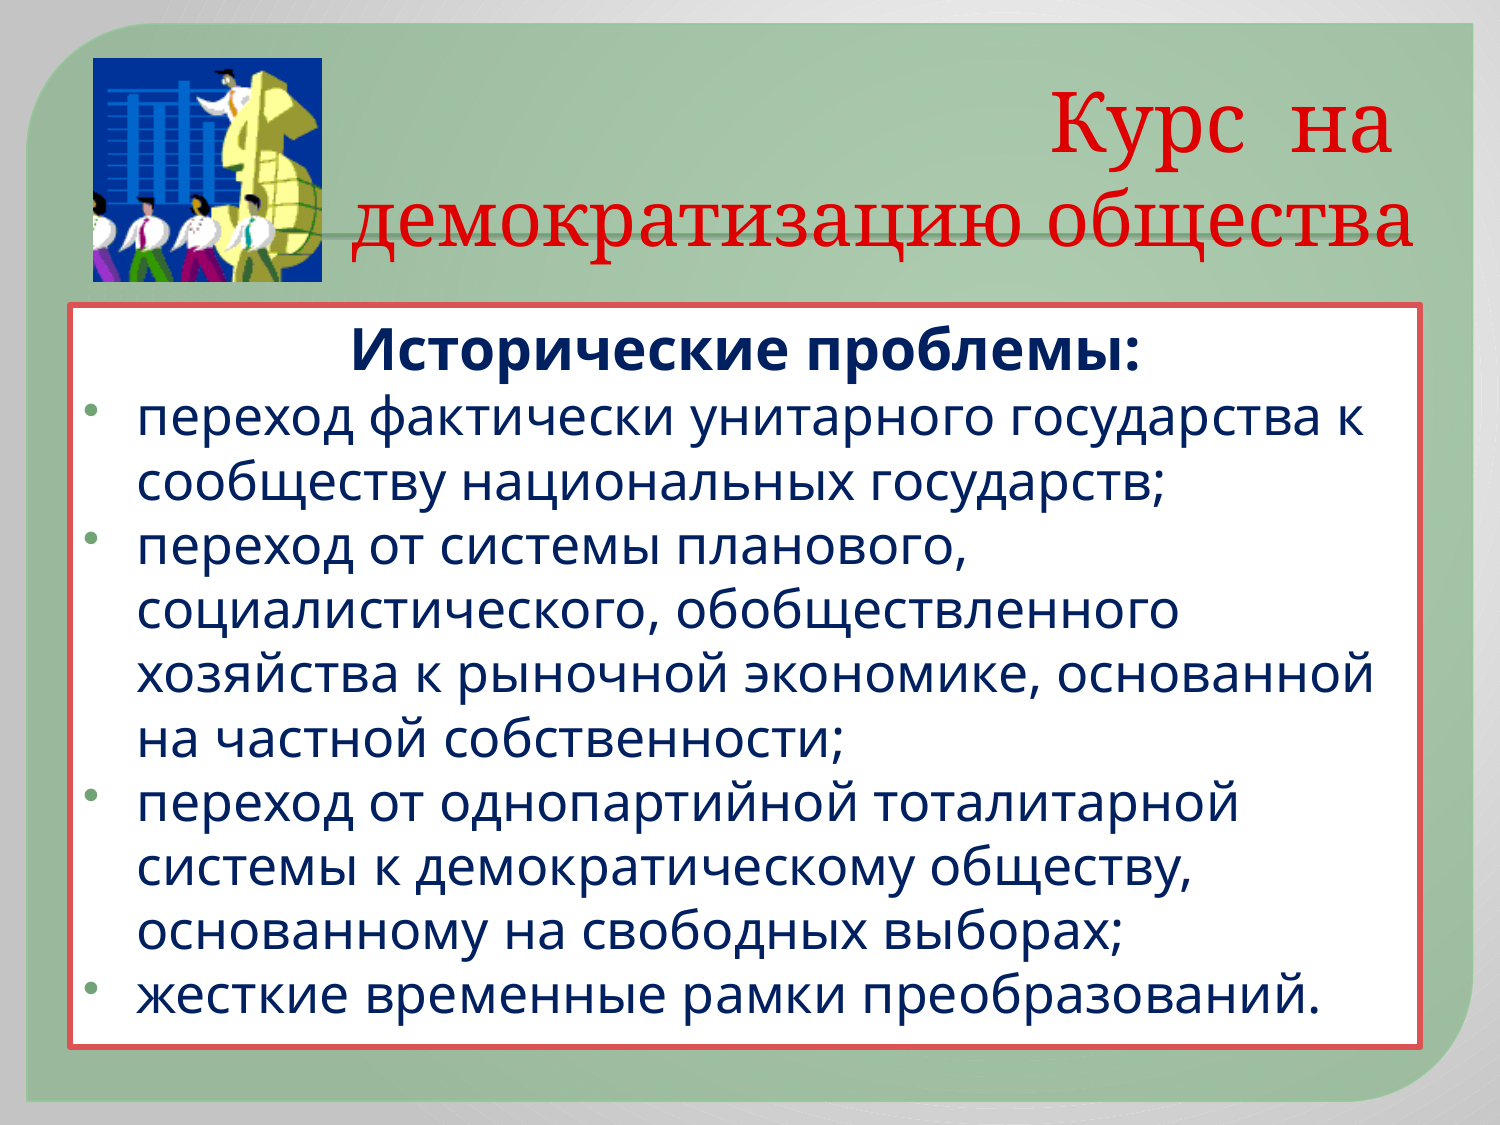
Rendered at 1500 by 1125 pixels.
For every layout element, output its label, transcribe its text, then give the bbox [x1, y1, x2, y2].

list Исторические проблемы: переход фактически унитарного государства к сообществу национальных государств; переход от системы планового, социалистического, обобществленного хозяйства к рыночной экономике, основанной на частной собственности; переход от однопартийной тоталитарной системы к демократическому обществу, основанному на свободных выборах; жесткие временные рамки преобразований. [67, 302, 1423, 1050]
title Курс на демократизацию общества [328, 58, 1432, 270]
picture [93, 58, 322, 282]
